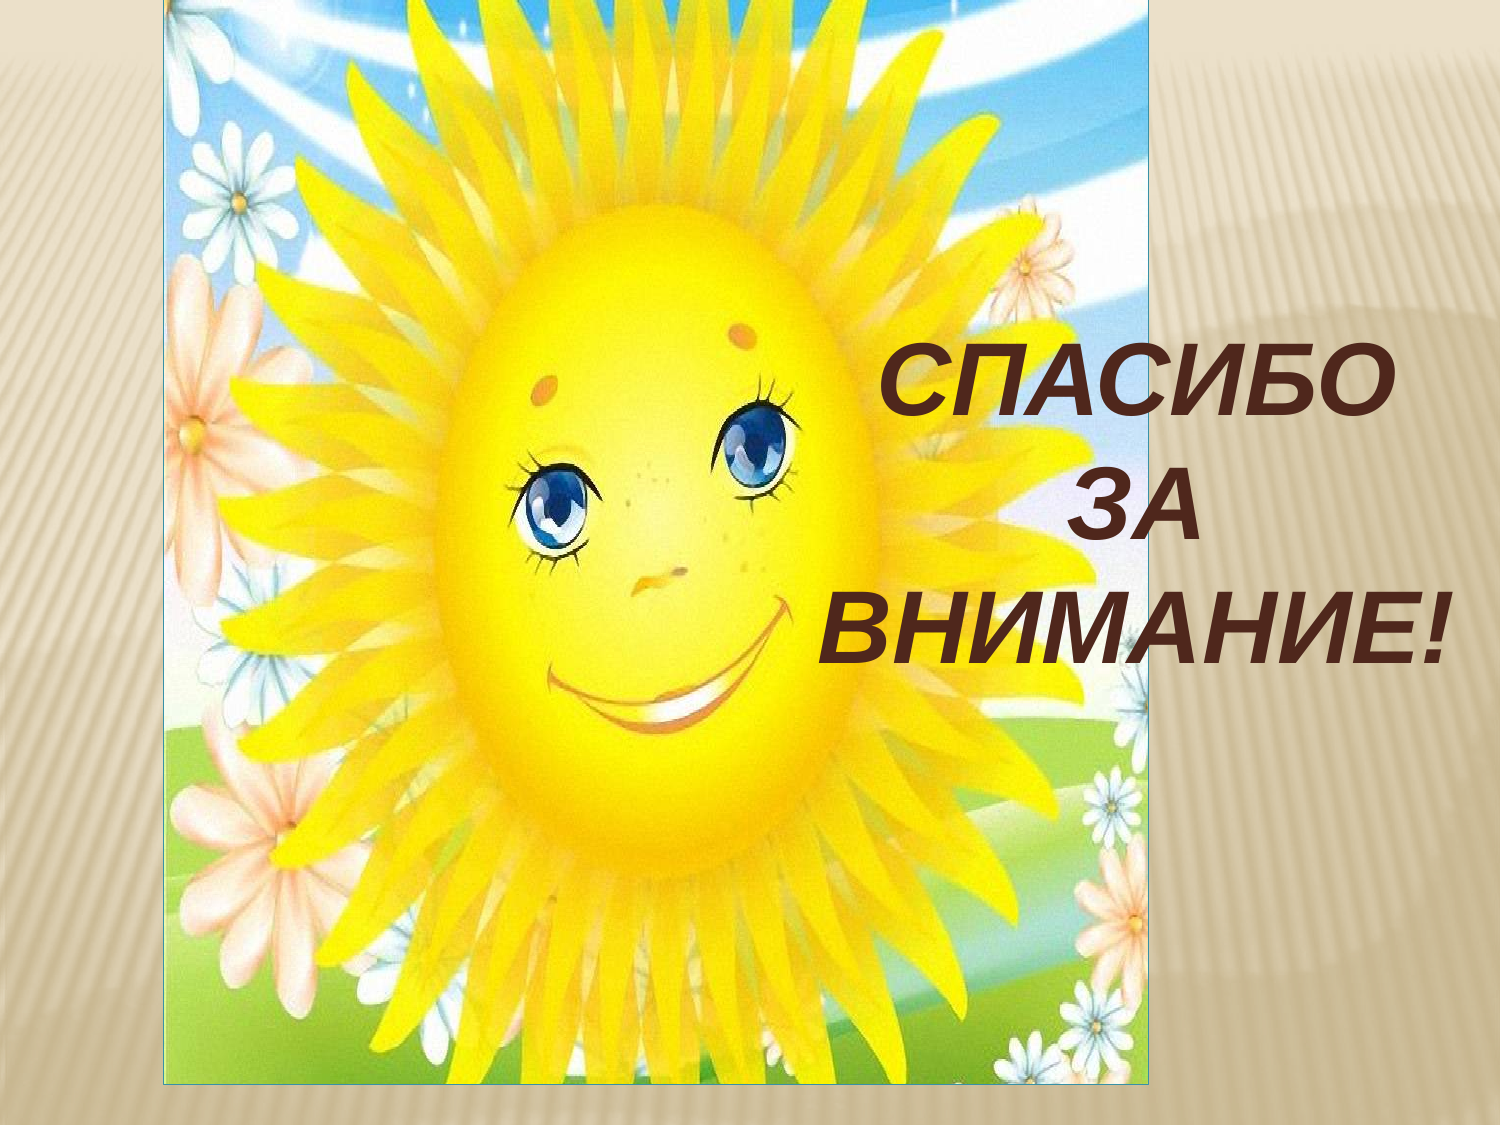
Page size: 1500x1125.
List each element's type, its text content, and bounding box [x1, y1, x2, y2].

title Спасибо за внимание! [1156, 257, 1477, 739]
picture [163, 0, 1149, 1085]
